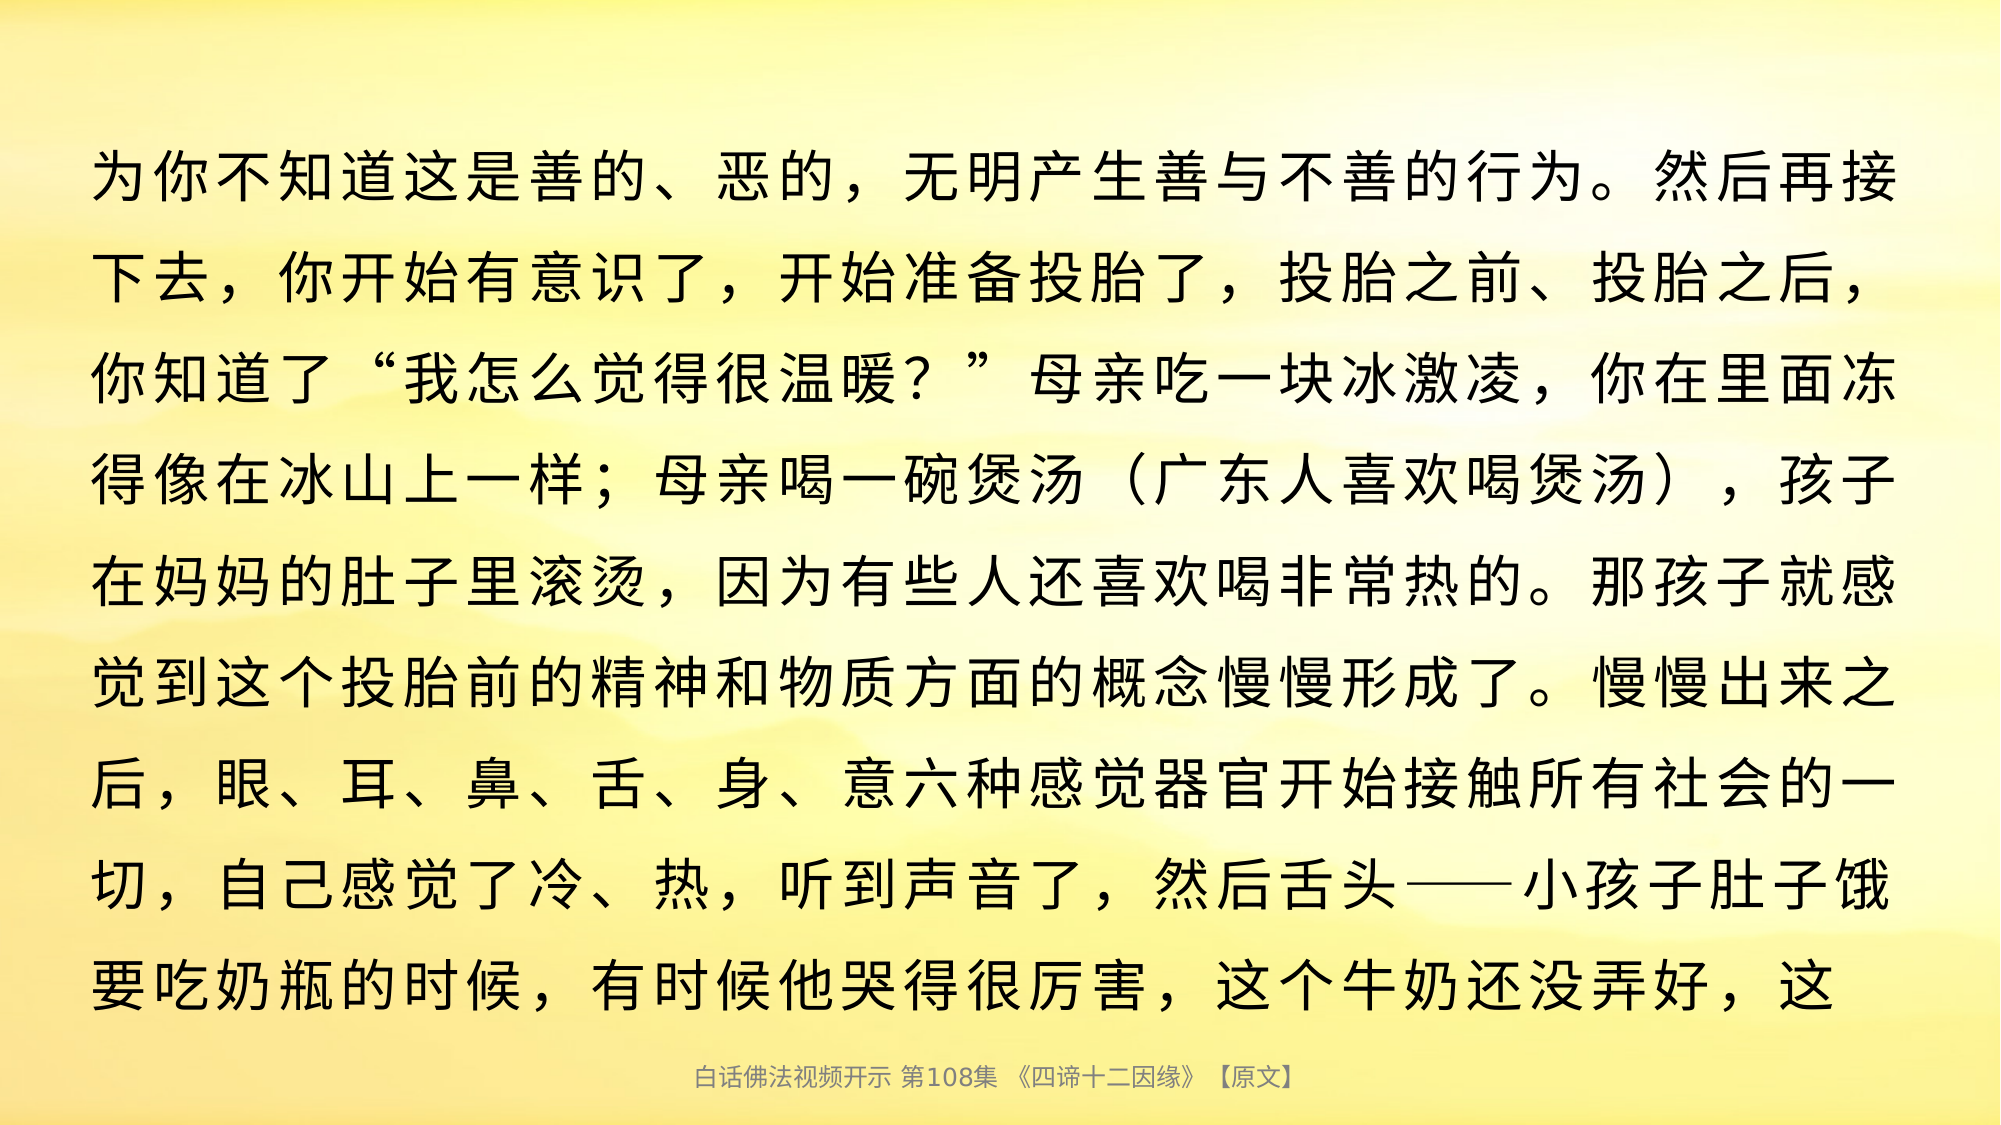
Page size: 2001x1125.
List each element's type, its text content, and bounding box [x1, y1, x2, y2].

title 为你不知道这是善的、恶的，无明产生善与不善的行为。然后再接下去，你开始有意识了，开始准备投胎了，投胎之前、投胎之后，你知道了“我怎么觉得很温暖？”母亲吃一块冰激凌，你在里面冻得像在冰山上一样；母亲喝一碗煲汤（广东人喜欢喝煲汤），孩子在妈妈的肚子里滚烫，因为有些人还喜欢喝非常热的。那孩子就感觉到这个投胎前的精神和物质方面的概念慢慢形成了。慢慢出来之后，眼、耳、鼻、舌、身、意六种感觉器官开始接触所有社会的一切，自己感觉了冷、热，听到声音了，然后舌头——小孩子肚子饿要吃奶瓶的时候，有时候他哭得很厉害，这个牛奶还没弄好，这 [75, 115, 1925, 1010]
picture [0, 0, 2001, 1125]
footer 白话佛法视频开示 第108集 《四谛十二因缘》【原文】 [502, 1046, 1498, 1106]
